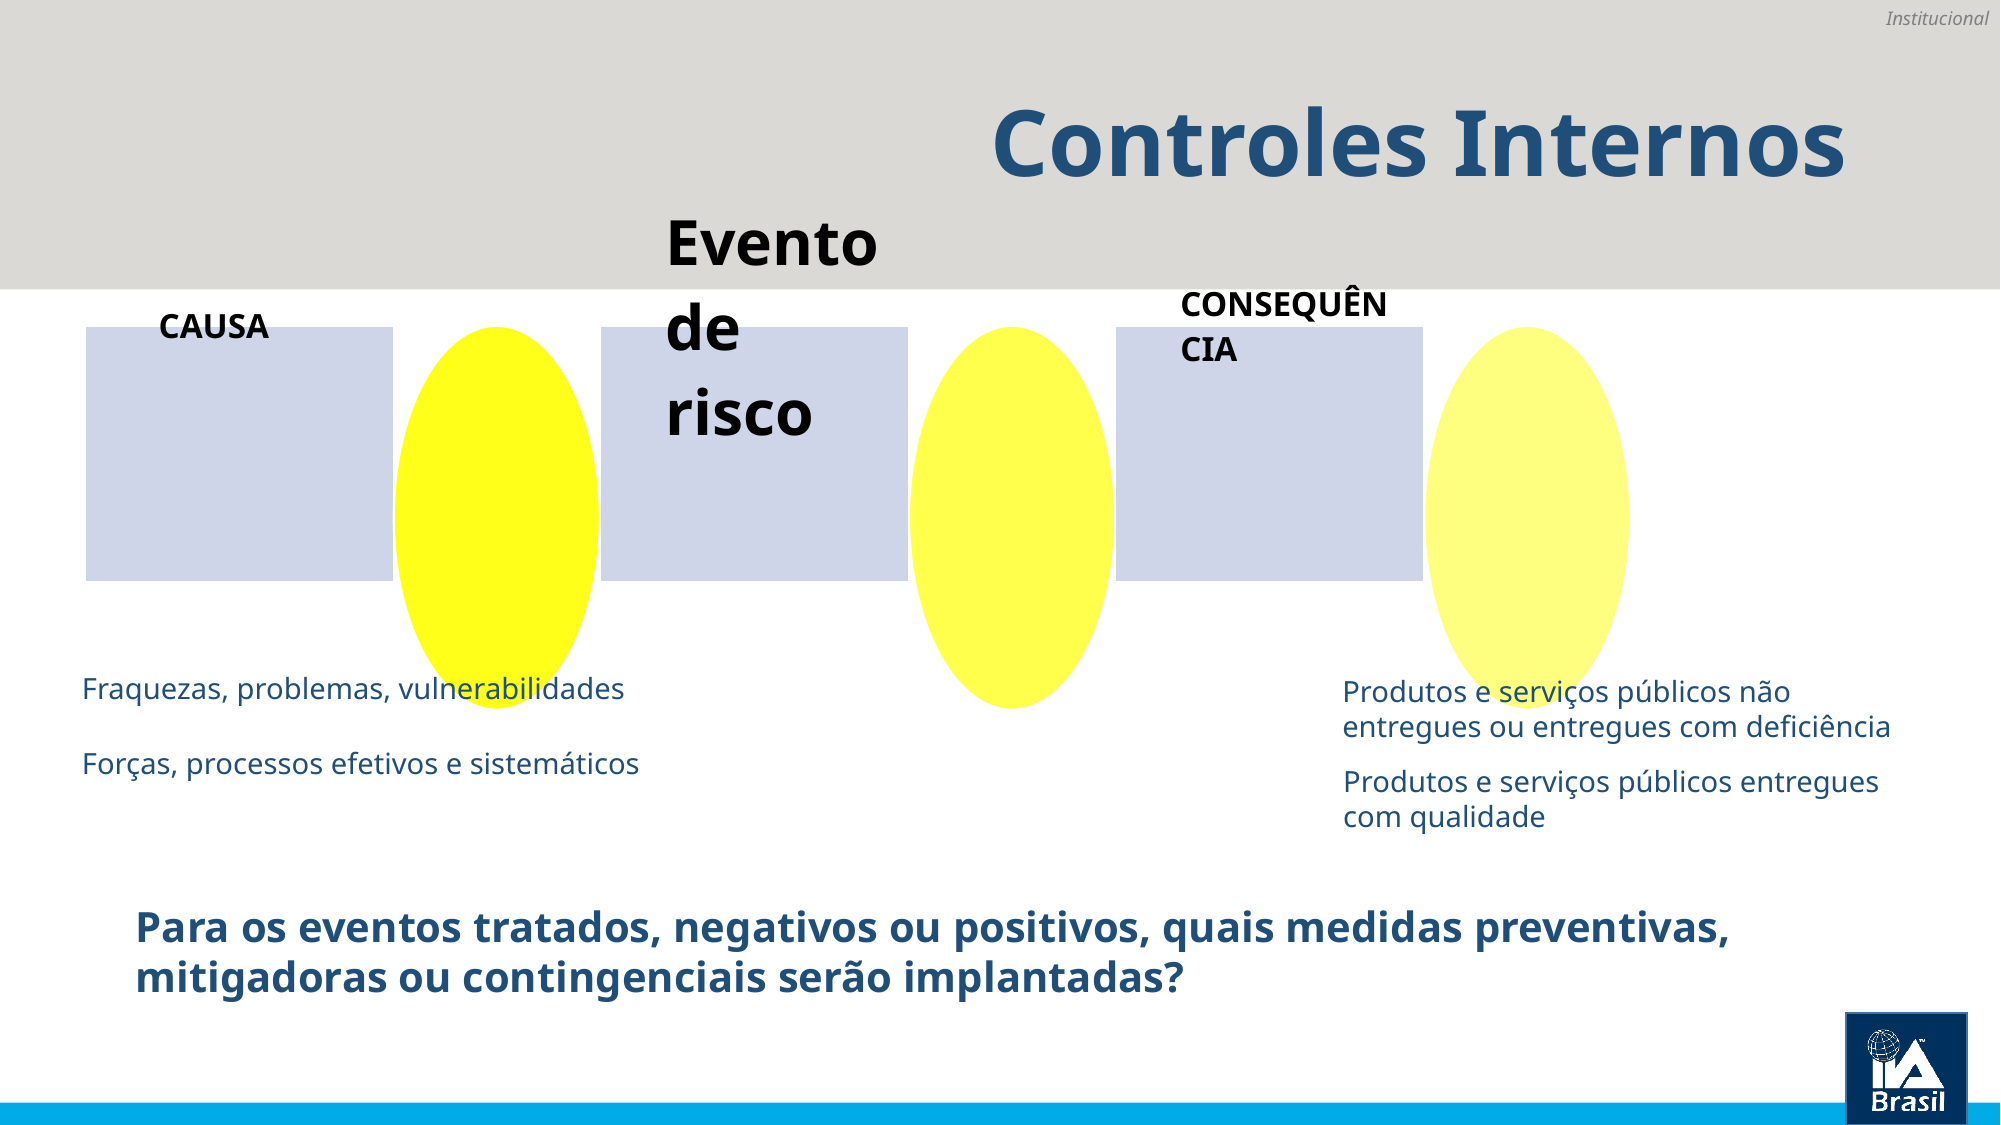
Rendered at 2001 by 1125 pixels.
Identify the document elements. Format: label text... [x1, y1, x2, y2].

text_box Produtos e serviços públicos não entregues ou entregues com deficiência [1327, 666, 1946, 752]
text_box Para os eventos tratados, negativos ou positivos, quais medidas preventivas, mitigadoras ou contingenciais serão implantadas? [120, 893, 1966, 1008]
text_box Fraquezas, problemas, vulnerabilidades [67, 662, 665, 713]
text_box Produtos e serviços públicos entregues com qualidade [1328, 756, 1947, 841]
picture [1863, 1023, 1949, 1115]
text_box Controles Internos [137, 14, 1863, 280]
text_box Forças, processos efetivos e sistemáticos [67, 738, 665, 788]
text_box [84, 325, 1631, 710]
